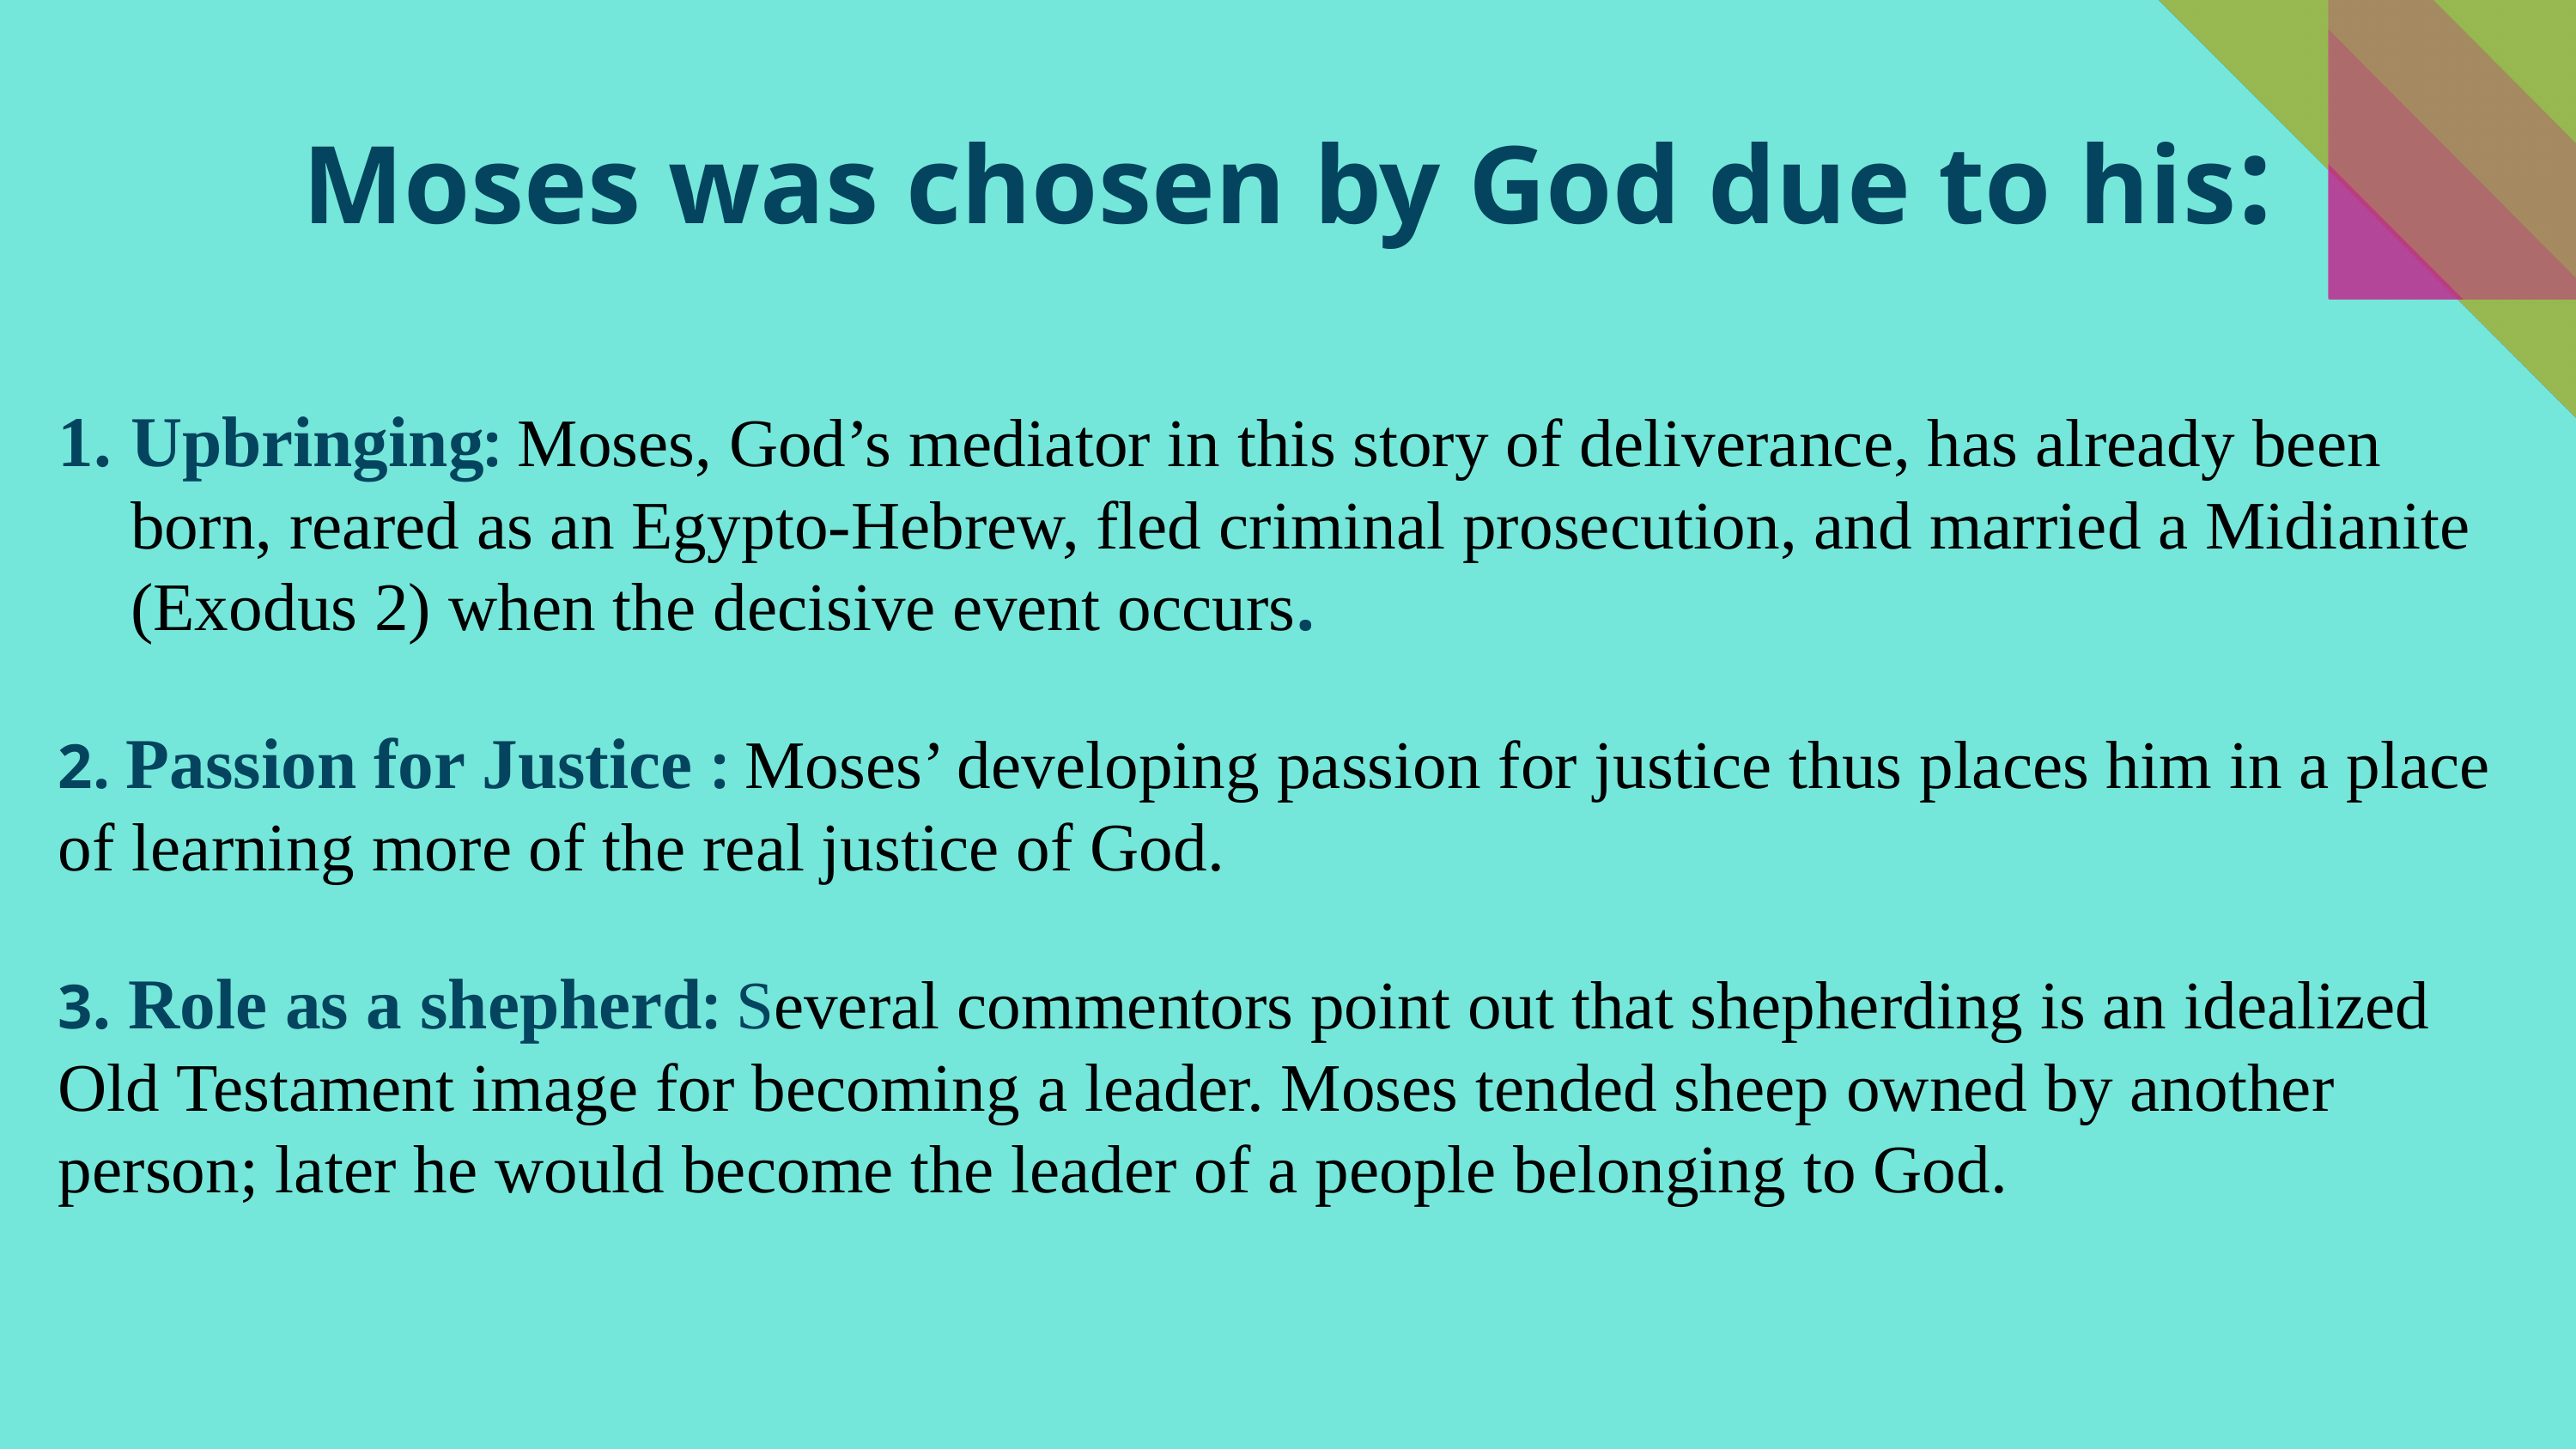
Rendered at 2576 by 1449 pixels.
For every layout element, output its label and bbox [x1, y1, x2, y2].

text_box [58, 97, 2511, 1276]
picture [2099, 0, 2576, 546]
